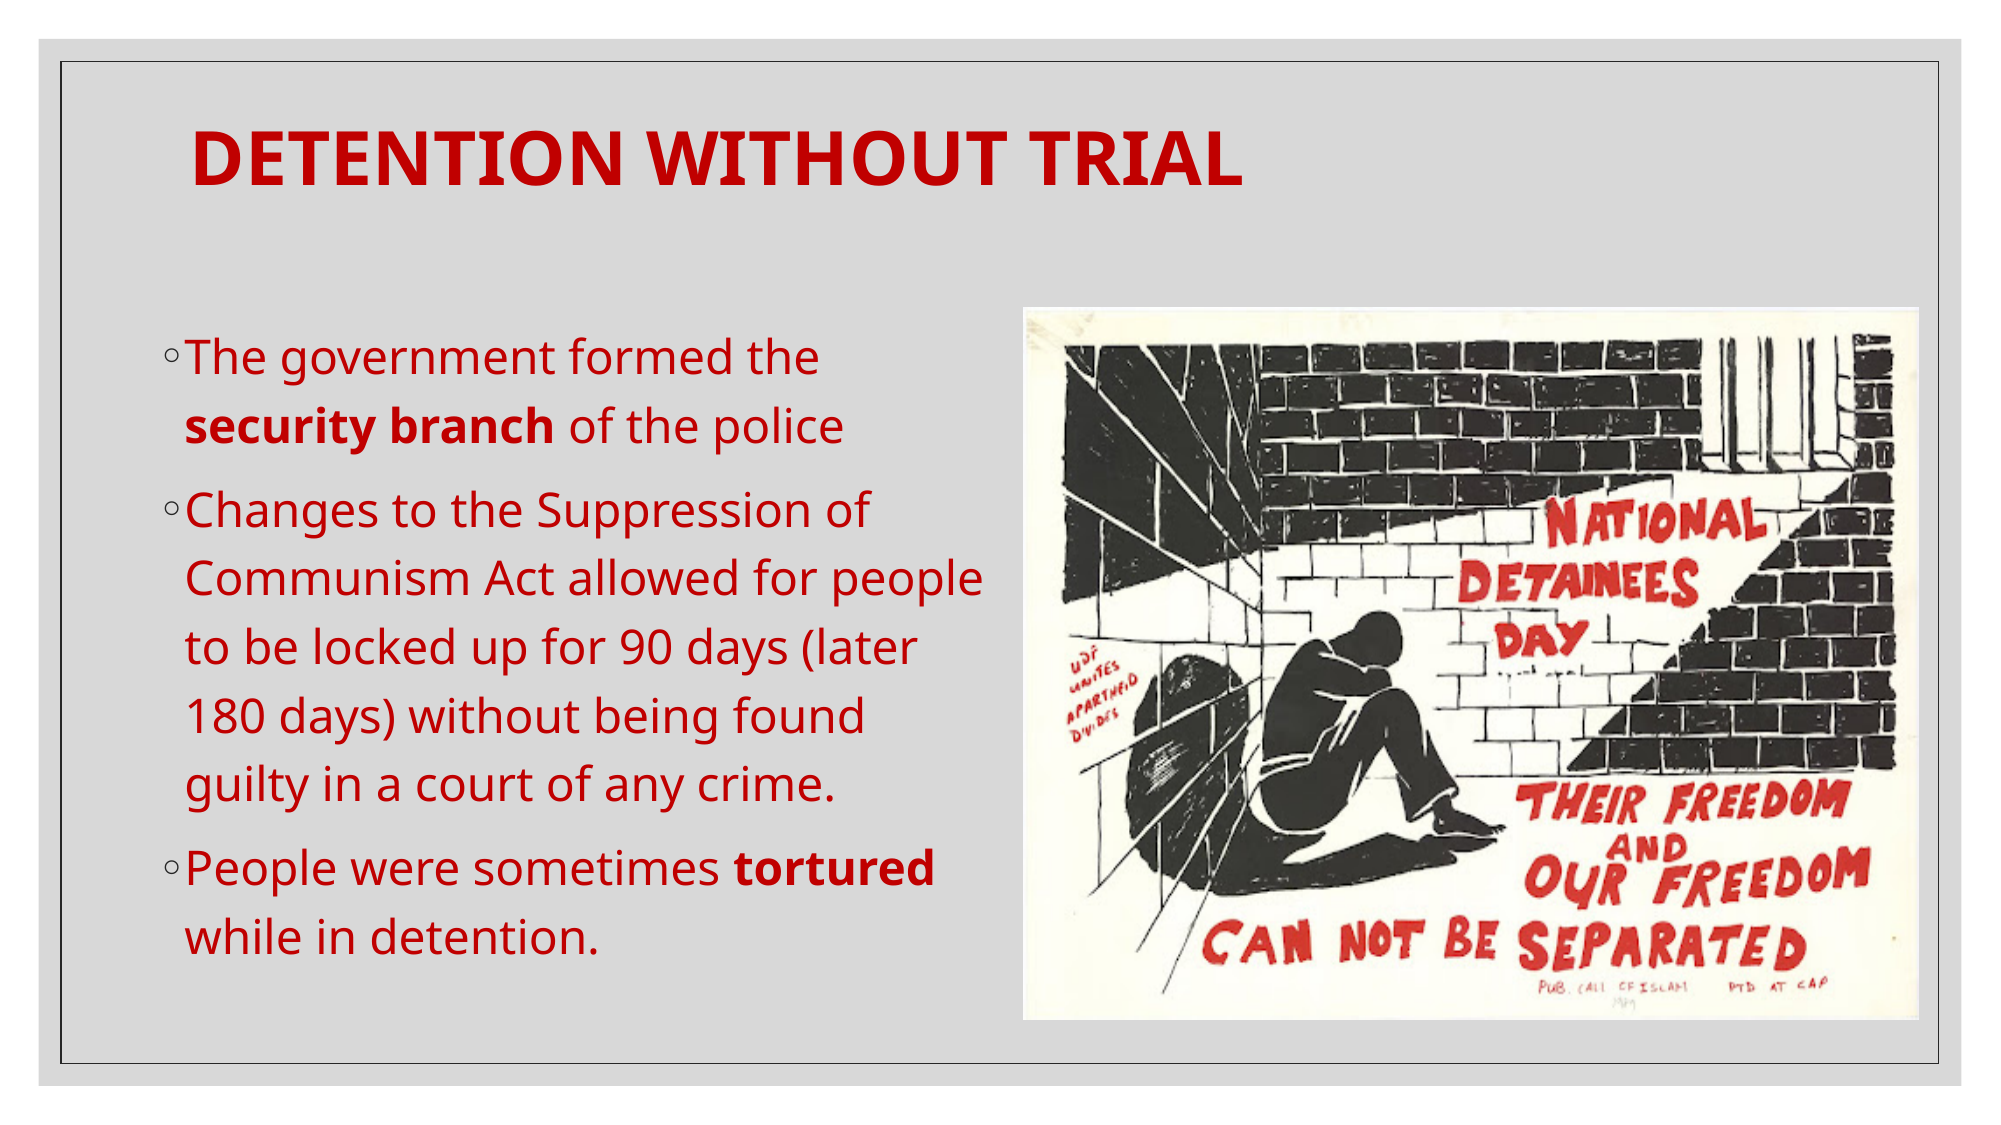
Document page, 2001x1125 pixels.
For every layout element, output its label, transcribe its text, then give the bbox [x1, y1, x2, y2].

list The government formed the security branch of the police Changes to the Suppression of Communism Act allowed for people to be locked up for 90 days (later 180 days) without being found guilty in a court of any crime. People were sometimes tortured while in detention. [142, 307, 1000, 1020]
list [1023, 307, 1919, 1020]
title DETENTION WITHOUT TRIAL [174, 65, 1825, 257]
